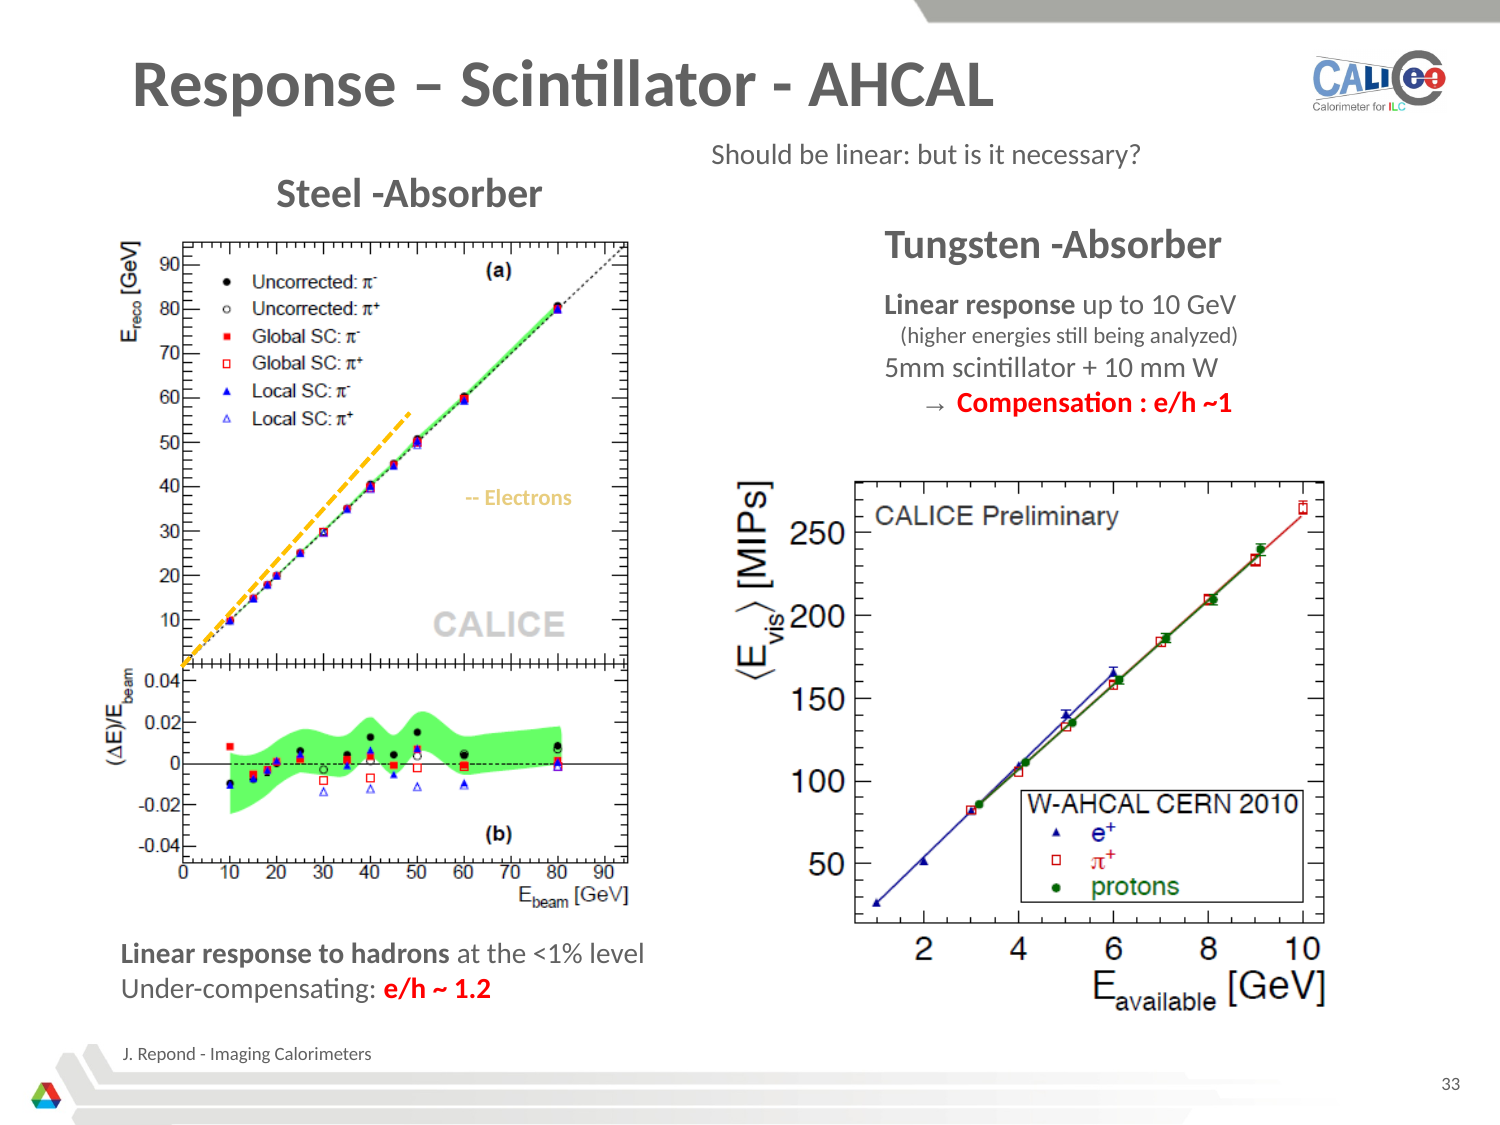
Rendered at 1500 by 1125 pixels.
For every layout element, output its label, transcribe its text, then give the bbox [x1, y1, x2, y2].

text_box Steel -Absorber [261, 158, 559, 223]
slide_number 33 [1412, 1064, 1476, 1125]
text_box Should be linear: but is it necessary? [696, 128, 1158, 179]
text_box Linear response to hadrons at the <1% level Under-compensating: e/h ~ 1.2 [106, 926, 661, 1012]
picture [0, 0, 1500, 24]
picture [722, 459, 1349, 1026]
picture [1312, 48, 1447, 113]
footer J. Repond - Imaging Calorimeters [107, 1034, 1083, 1073]
text_box Response – Scintillator - AHCAL [118, 32, 1011, 128]
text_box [100, 224, 651, 913]
text_box Linear response up to 10 GeV (higher energies still being analyzed) 5mm scintillator + 10 mm W → Compensation : e/h ~1 [869, 278, 1254, 458]
text_box Tungsten -Absorber [869, 209, 1238, 275]
picture [0, 1036, 1500, 1125]
